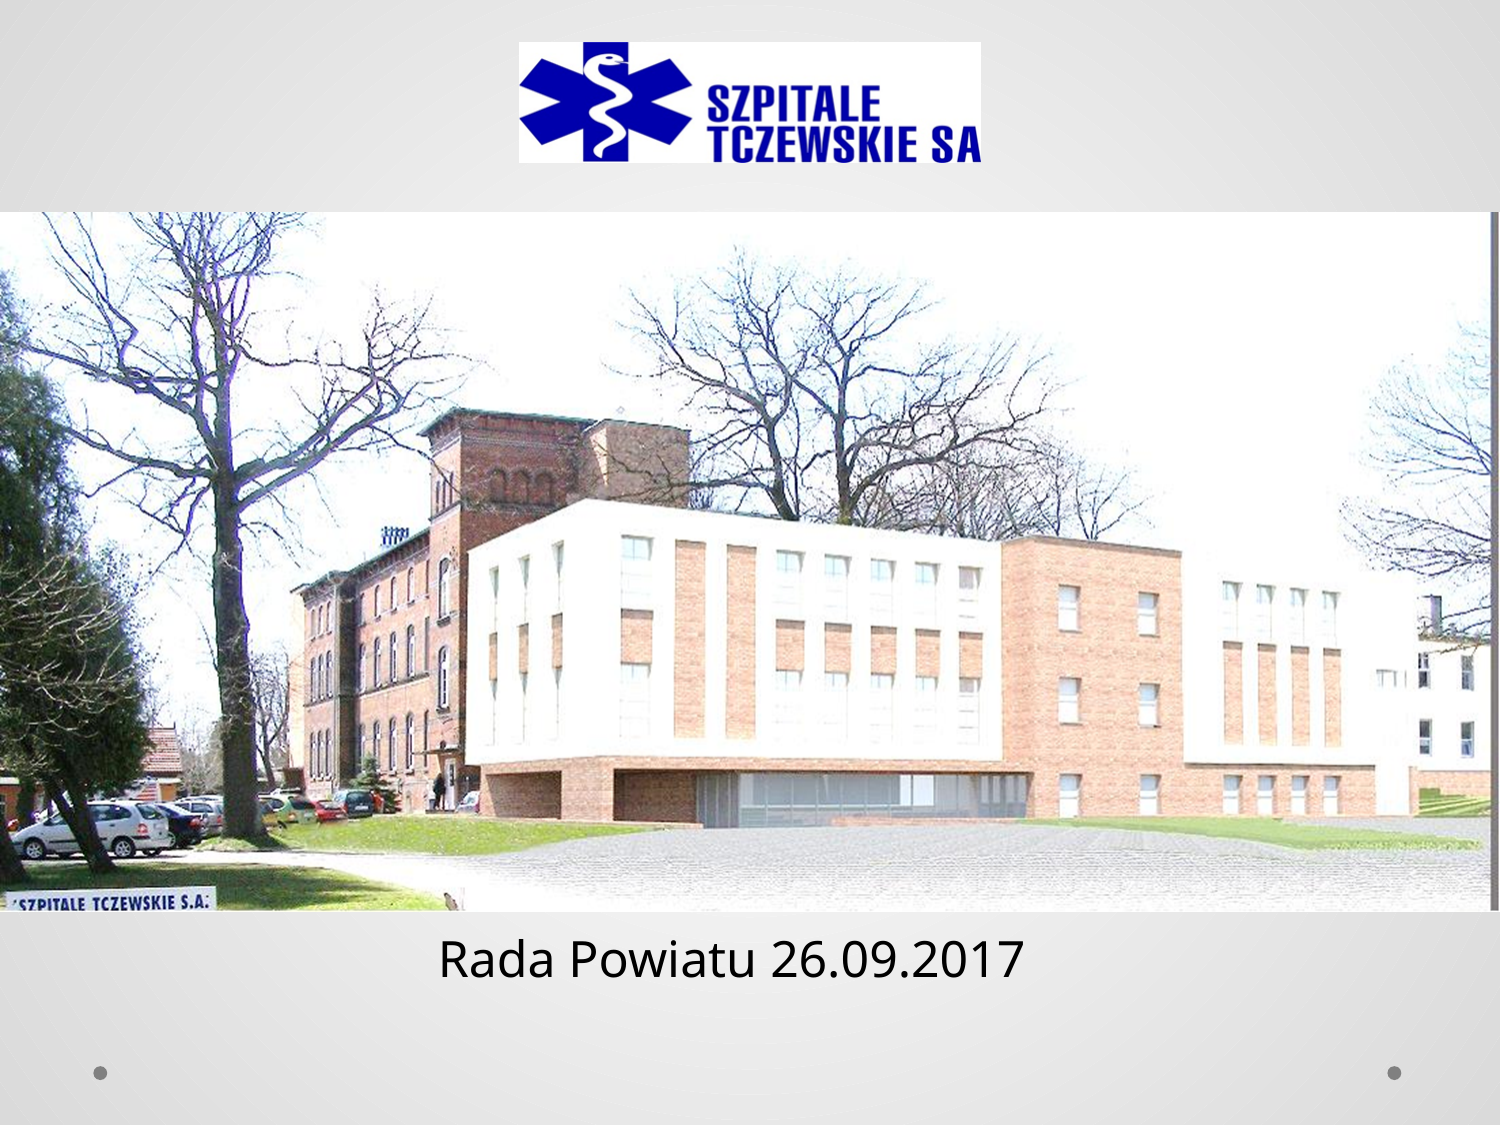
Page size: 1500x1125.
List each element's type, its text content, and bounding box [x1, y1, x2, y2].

subtitle Rada Powiatu 26.09.2017 [206, 920, 1257, 1121]
picture [519, 42, 981, 164]
picture [0, 212, 1500, 913]
